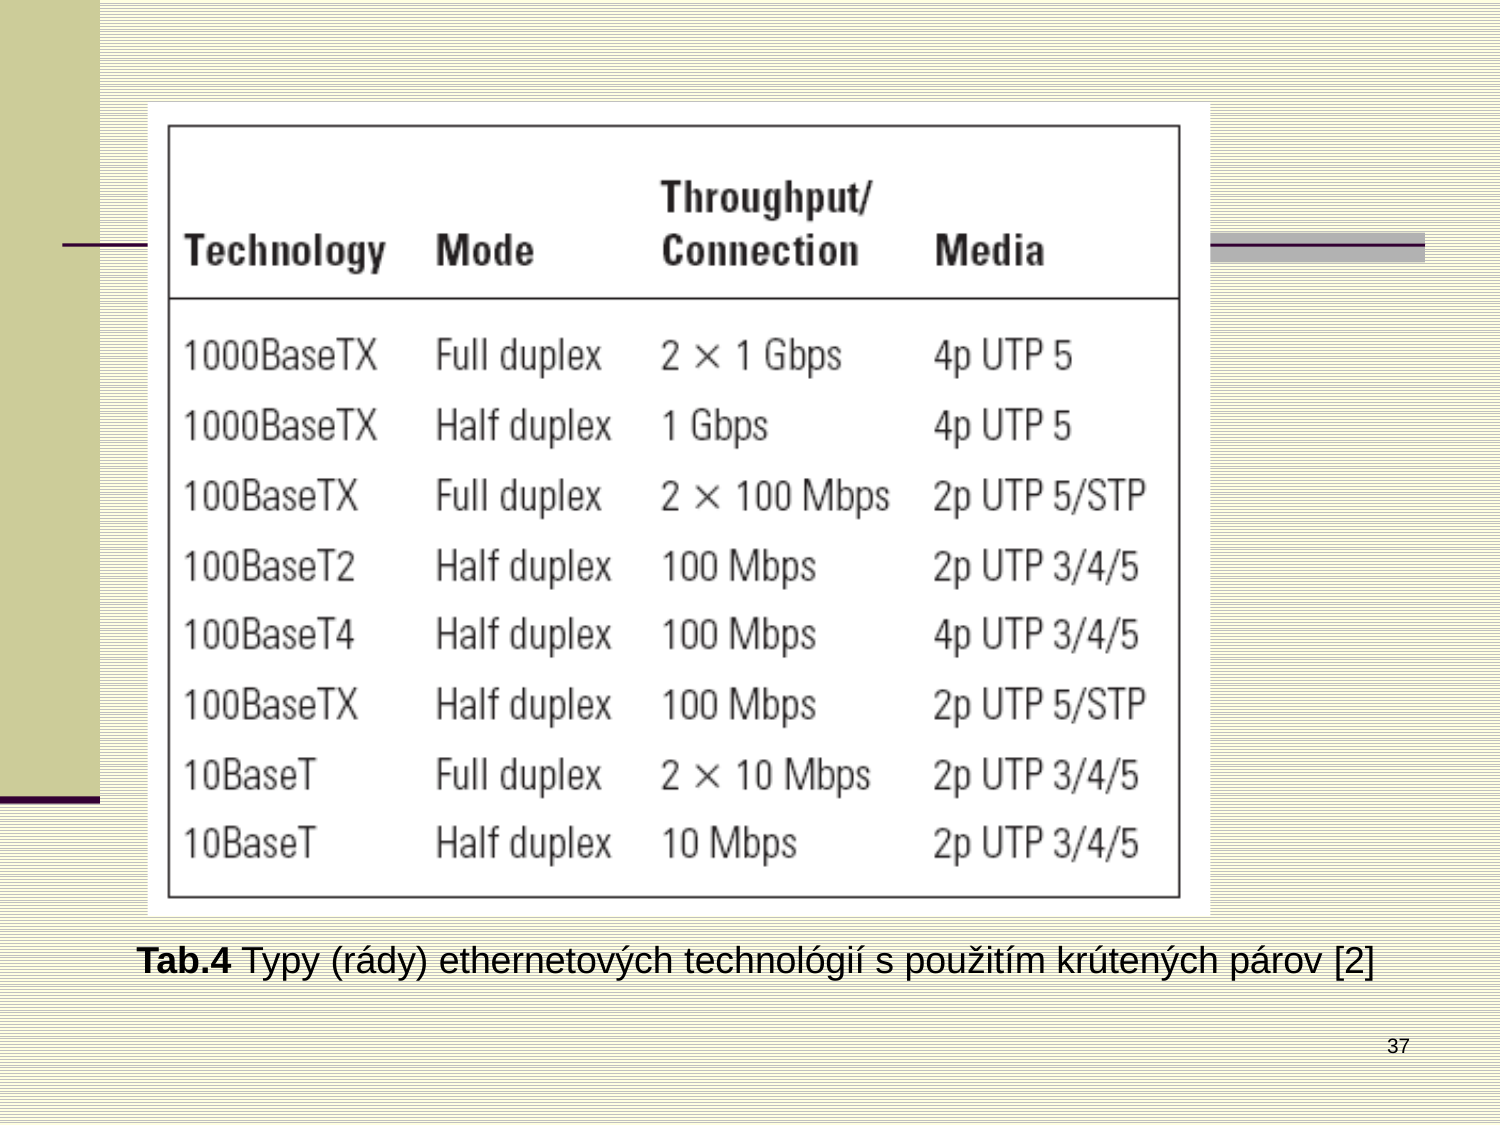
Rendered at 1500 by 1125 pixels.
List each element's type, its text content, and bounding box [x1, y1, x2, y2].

picture [147, 101, 1211, 916]
text_box Tab.4 Typy (rády) ethernetových technológií s použitím krútených párov [2] [112, 928, 1400, 989]
slide_number 37 [1112, 1025, 1425, 1100]
